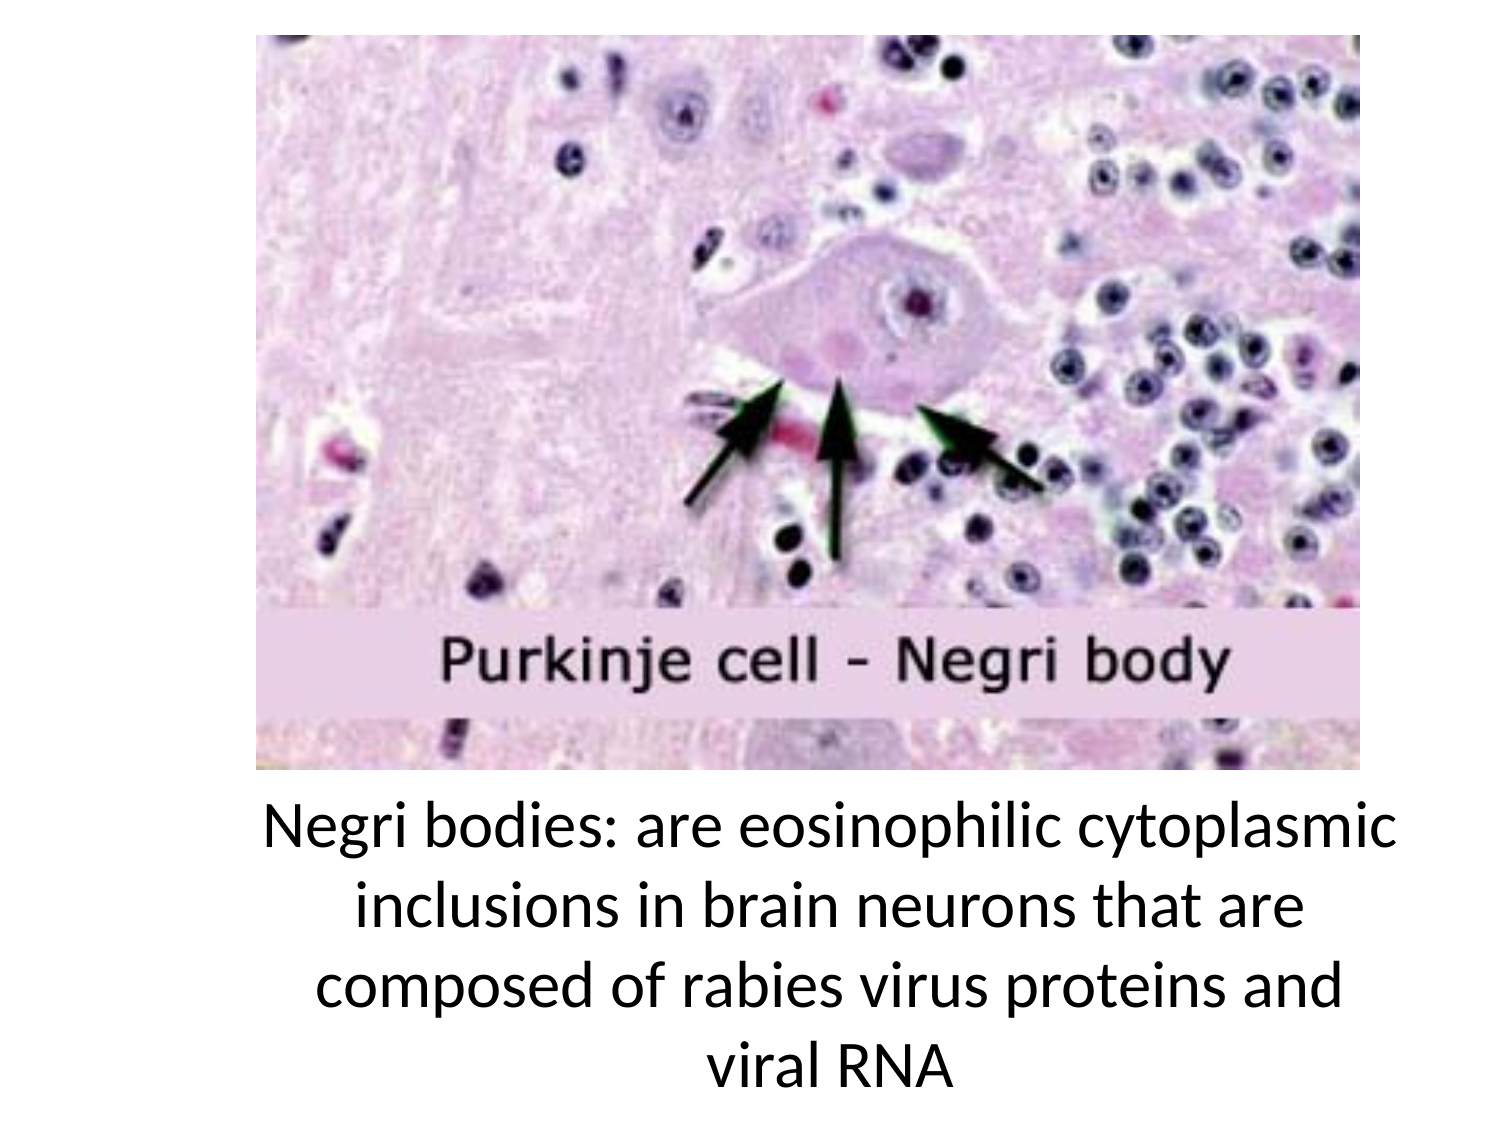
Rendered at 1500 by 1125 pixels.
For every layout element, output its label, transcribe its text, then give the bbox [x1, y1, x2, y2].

list Negri bodies: are eosinophilic cytoplasmic inclusions in brain neurons that are composed of rabies virus proteins and viral RNA [187, 773, 1418, 1125]
picture [256, 34, 1360, 770]
